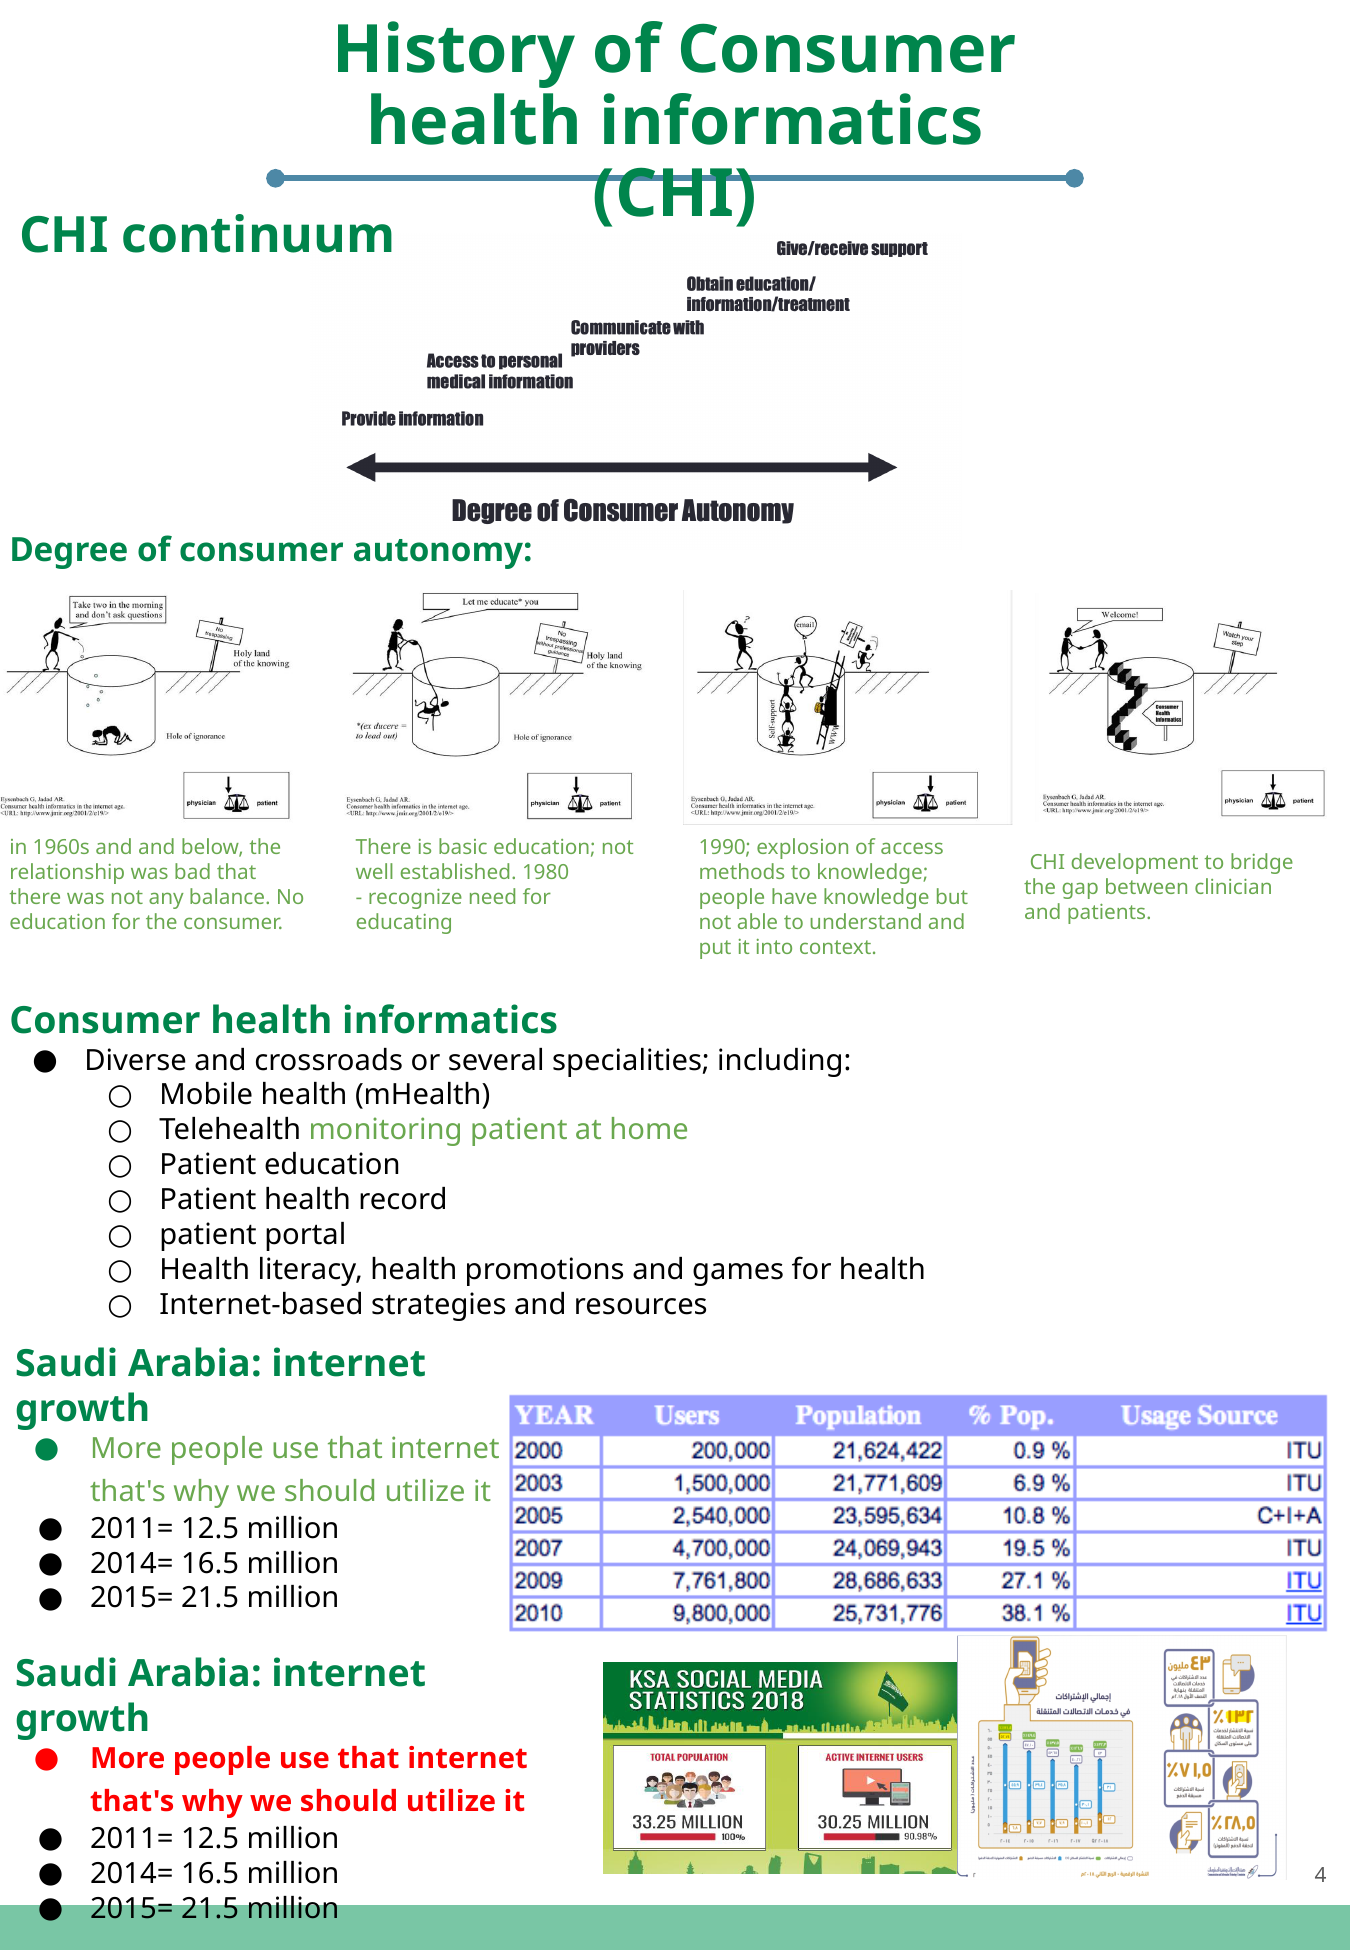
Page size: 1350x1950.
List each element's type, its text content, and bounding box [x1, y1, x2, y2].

text_box CHI continuum [4, 180, 792, 286]
text_box History of Consumer health informatics (CHI) [278, 0, 1072, 157]
text_box in 1960s and and below, the relationship was bad that there was not any balance. No education for the consumer. [0, 818, 324, 938]
picture [683, 590, 1013, 825]
text_box Degree of consumer autonomy: [0, 512, 782, 591]
picture [1035, 593, 1340, 823]
text_box There is basic education; not well established. 1980 - recognize need for educating [340, 831, 661, 924]
text_box Consumer health informatics Diverse and crossroads or several specialities; including: Mobile health (mHealth) Telehealth monitoring patient at home Patient education Patient health record patient portal Health literacy, health promotions and games for health Internet-based strategies and resources [0, 980, 1231, 1325]
text_box CHI development to bridge the gap between clinician and patients. [1009, 833, 1329, 912]
picture [503, 1392, 1330, 1881]
picture [340, 590, 661, 825]
picture [310, 233, 962, 550]
text_box Saudi Arabia: internet growth More people use that internet that's why we should utilize it 2011= 12.5 million 2014= 16.5 million 2015= 21.5 million [0, 1323, 568, 1634]
picture [0, 590, 318, 825]
text_box 1990; explosion of access methods to knowledge; people have knowledge but not able to understand and put it into context. [683, 831, 1013, 962]
text_box Saudi Arabia: internet growth More people use that internet that's why we should utilize it 2011= 12.5 million 2014= 16.5 million 2015= 21.5 million [0, 1634, 568, 1903]
